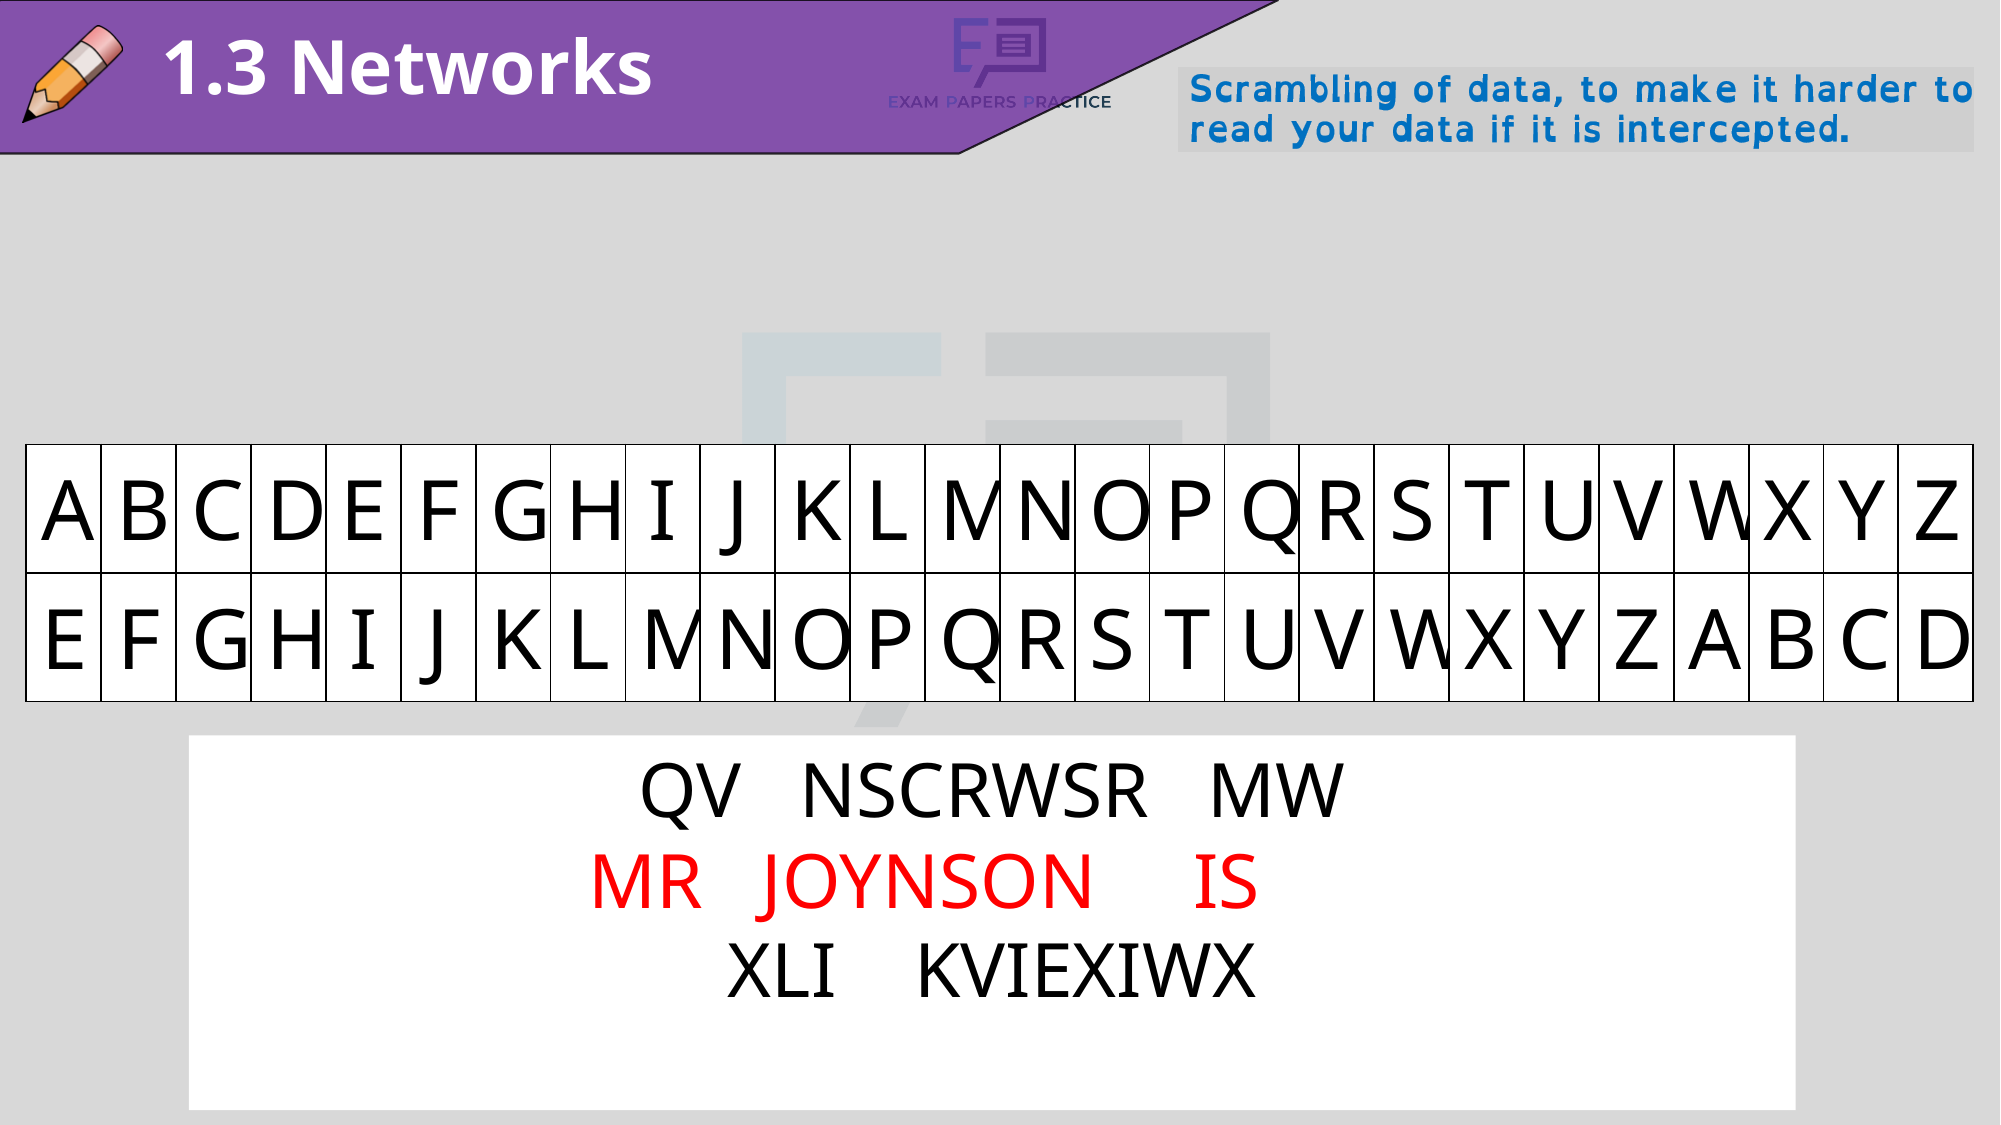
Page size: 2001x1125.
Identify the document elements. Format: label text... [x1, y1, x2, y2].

picture [1178, 67, 1974, 152]
picture [22, 25, 123, 123]
table_header H [551, 445, 625, 572]
table_cell L [551, 574, 625, 701]
text_box MR JOYNSON IS [573, 826, 1446, 931]
table_cell D [1899, 574, 1972, 701]
table_header K [776, 445, 849, 572]
list 1.3 Networks [146, 22, 960, 134]
table_cell J [402, 574, 475, 701]
table_header O [1076, 445, 1149, 572]
table_cell U [1225, 574, 1298, 701]
table_header N [1001, 445, 1074, 572]
table_header B [102, 445, 175, 572]
table_cell B [1750, 574, 1823, 701]
table_header W [1675, 445, 1748, 572]
table_header C [177, 445, 250, 572]
table_header F [402, 445, 475, 572]
table_cell H [252, 574, 325, 701]
table_header U [1525, 445, 1598, 572]
table_cell T [1150, 574, 1224, 701]
table_cell A [1675, 574, 1748, 701]
table_header I [626, 445, 699, 572]
table_cell G [177, 574, 250, 701]
table_cell Q [926, 574, 999, 701]
table_cell M [626, 574, 699, 701]
table_header G [477, 445, 550, 572]
table_cell V [1300, 574, 1373, 701]
table_header D [252, 445, 325, 572]
table_header S [1375, 445, 1448, 572]
table_cell S [1076, 574, 1149, 701]
table_header L [851, 445, 924, 572]
table_header P [1150, 445, 1224, 572]
text_box QV NSCRWSR MW XLI KVIEXIWX [188, 735, 1796, 1111]
table_cell Y [1525, 574, 1598, 701]
table_header E [327, 445, 400, 572]
table_cell X [1450, 574, 1523, 701]
table_header A [27, 445, 100, 572]
table_cell O [776, 574, 849, 701]
table_header Y [1824, 445, 1897, 572]
table_cell P [851, 574, 924, 701]
table_cell R [1001, 574, 1074, 701]
table_cell K [477, 574, 550, 701]
table_header Q [1225, 445, 1298, 572]
table_cell F [102, 574, 175, 701]
list [22, 176, 1974, 1120]
table_header Z [1899, 445, 1972, 572]
table_cell C [1824, 574, 1897, 701]
table_header M [926, 445, 999, 572]
table_header X [1750, 445, 1823, 572]
table_cell N [701, 574, 774, 701]
table_header J [701, 445, 774, 572]
table_cell Z [1600, 574, 1673, 701]
text_box [47, 201, 1999, 1125]
table_header R [1300, 445, 1373, 572]
table_header V [1600, 445, 1673, 572]
table_cell E [27, 574, 100, 701]
table_cell I [327, 574, 400, 701]
table_cell W [1375, 574, 1448, 701]
table_header T [1450, 445, 1523, 572]
